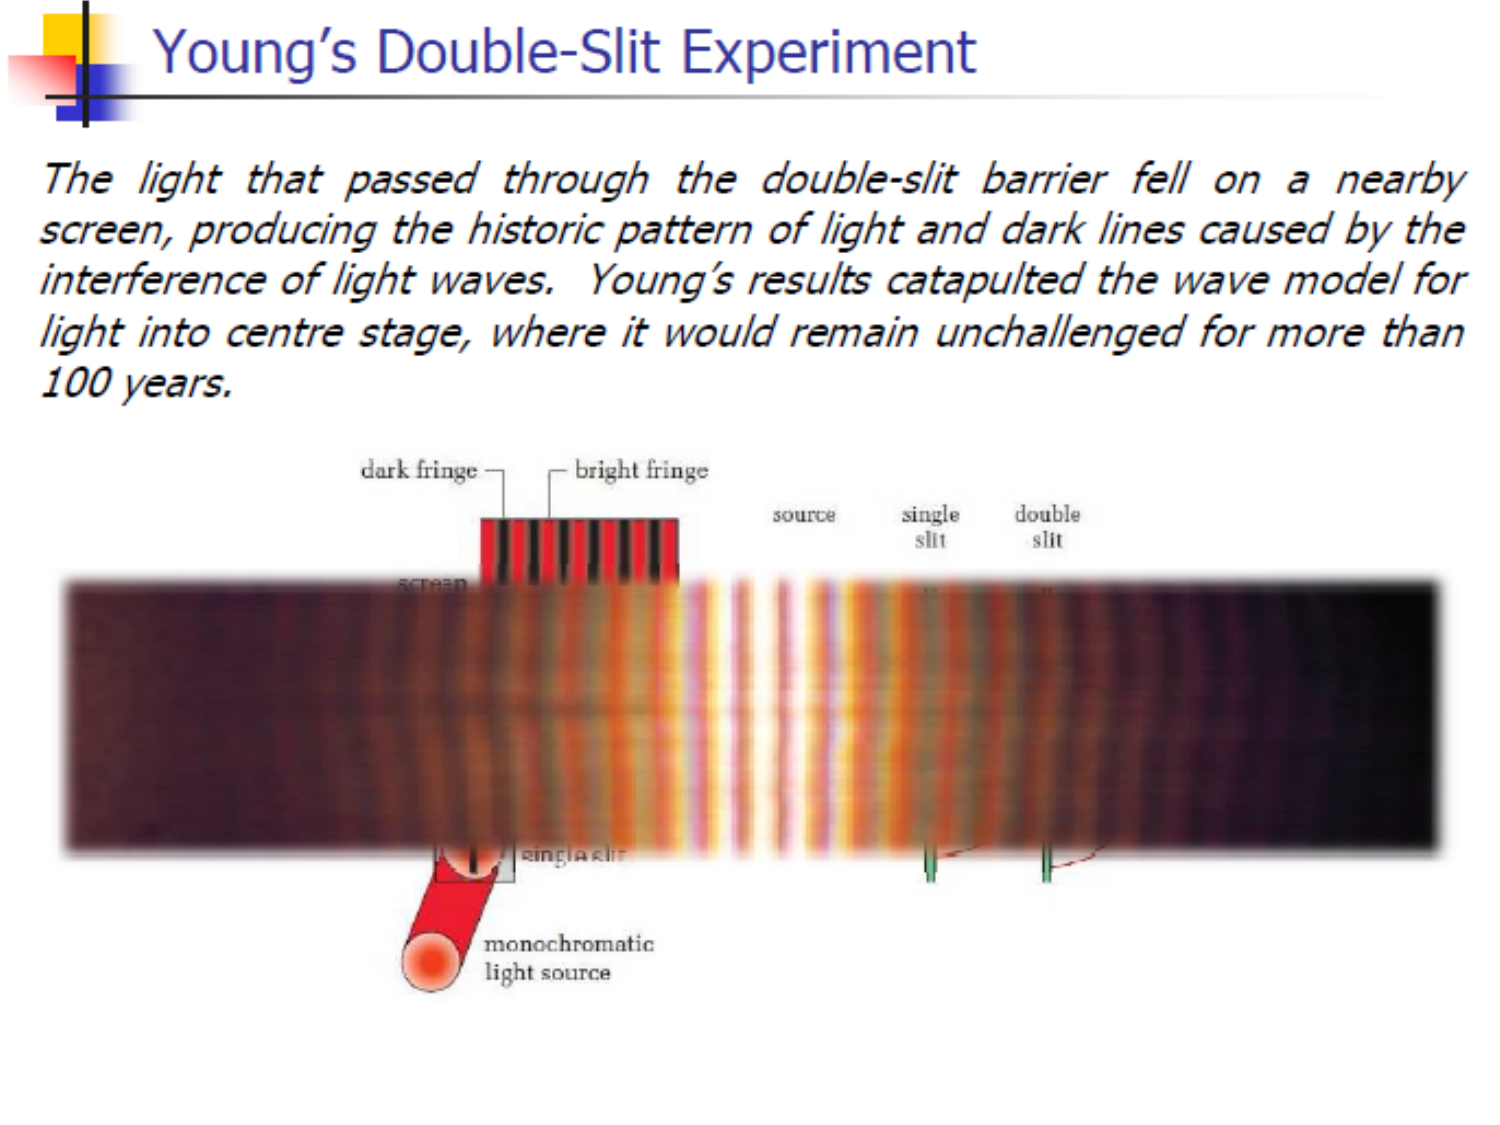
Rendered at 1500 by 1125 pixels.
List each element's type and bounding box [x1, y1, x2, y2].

picture [0, 0, 1500, 1011]
